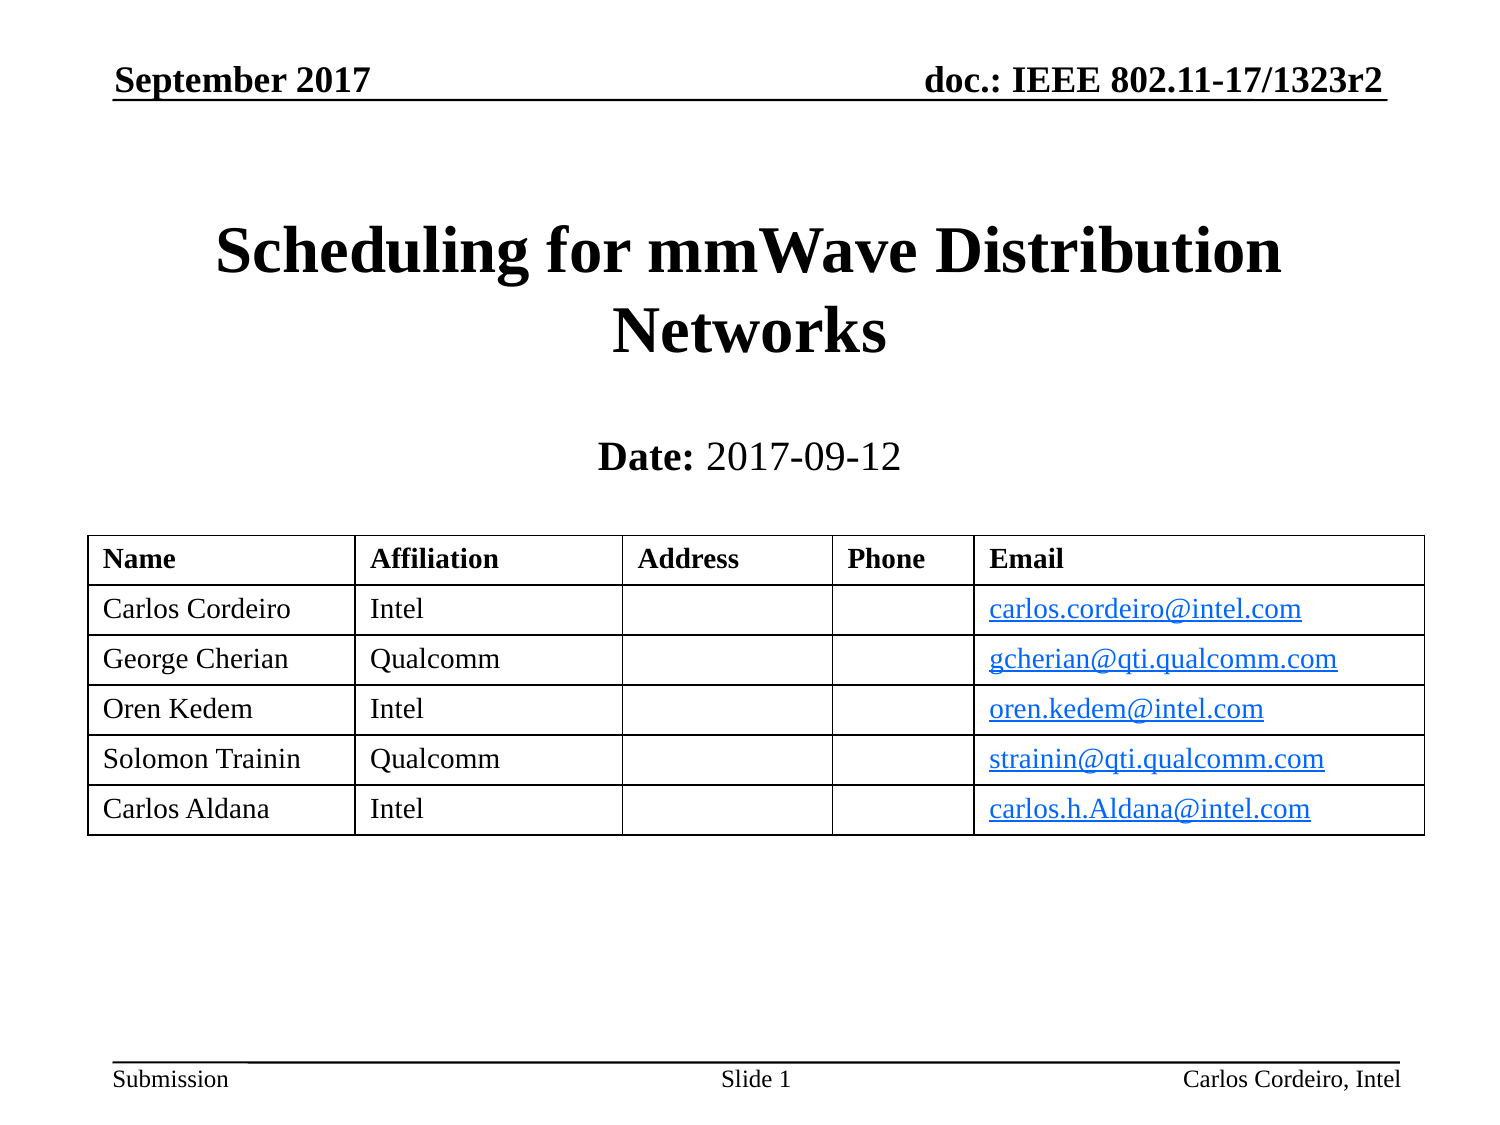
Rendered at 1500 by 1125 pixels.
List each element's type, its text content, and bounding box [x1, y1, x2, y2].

table_cell [623, 786, 832, 834]
footer Carlos Cordeiro, Intel [1180, 1062, 1402, 1093]
table_header Affiliation [356, 536, 622, 584]
table_cell carlos.cordeiro@intel.com [975, 586, 1424, 634]
table_cell Carlos Cordeiro [89, 586, 354, 634]
table_cell [623, 586, 832, 634]
table_cell [833, 736, 973, 784]
table_cell [833, 586, 973, 634]
title Scheduling for mmWave Distribution Networks [112, 198, 1388, 374]
table_cell carlos.h.Aldana@intel.com [975, 786, 1424, 834]
table_cell [623, 686, 832, 734]
table_cell Solomon Trainin [89, 736, 354, 784]
table_cell [833, 686, 973, 734]
table_cell Intel [356, 586, 622, 634]
table_header Phone [833, 536, 973, 584]
table_cell [623, 636, 832, 684]
table_cell George Cherian [89, 636, 354, 684]
table_cell gcherian@qti.qualcomm.com [975, 636, 1424, 684]
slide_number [114, 54, 374, 100]
table_cell [623, 736, 832, 784]
table_cell Qualcomm [356, 636, 622, 684]
table_header Email [975, 536, 1424, 584]
table_cell Intel [356, 686, 622, 734]
table_cell Intel [356, 786, 622, 834]
table_cell strainin@qti.qualcomm.com [975, 736, 1424, 784]
table_cell oren.kedem@intel.com [975, 686, 1424, 734]
table_cell Qualcomm [356, 736, 622, 784]
table_header Name [89, 536, 354, 584]
table_cell [833, 636, 973, 684]
table_cell Carlos Aldana [89, 786, 354, 834]
table_header Address [623, 536, 832, 584]
table_cell Oren Kedem [89, 686, 354, 734]
slide_number Slide 1 [712, 1062, 800, 1093]
list Date: 2017-09-12 [112, 420, 1388, 484]
table_cell [833, 786, 973, 834]
